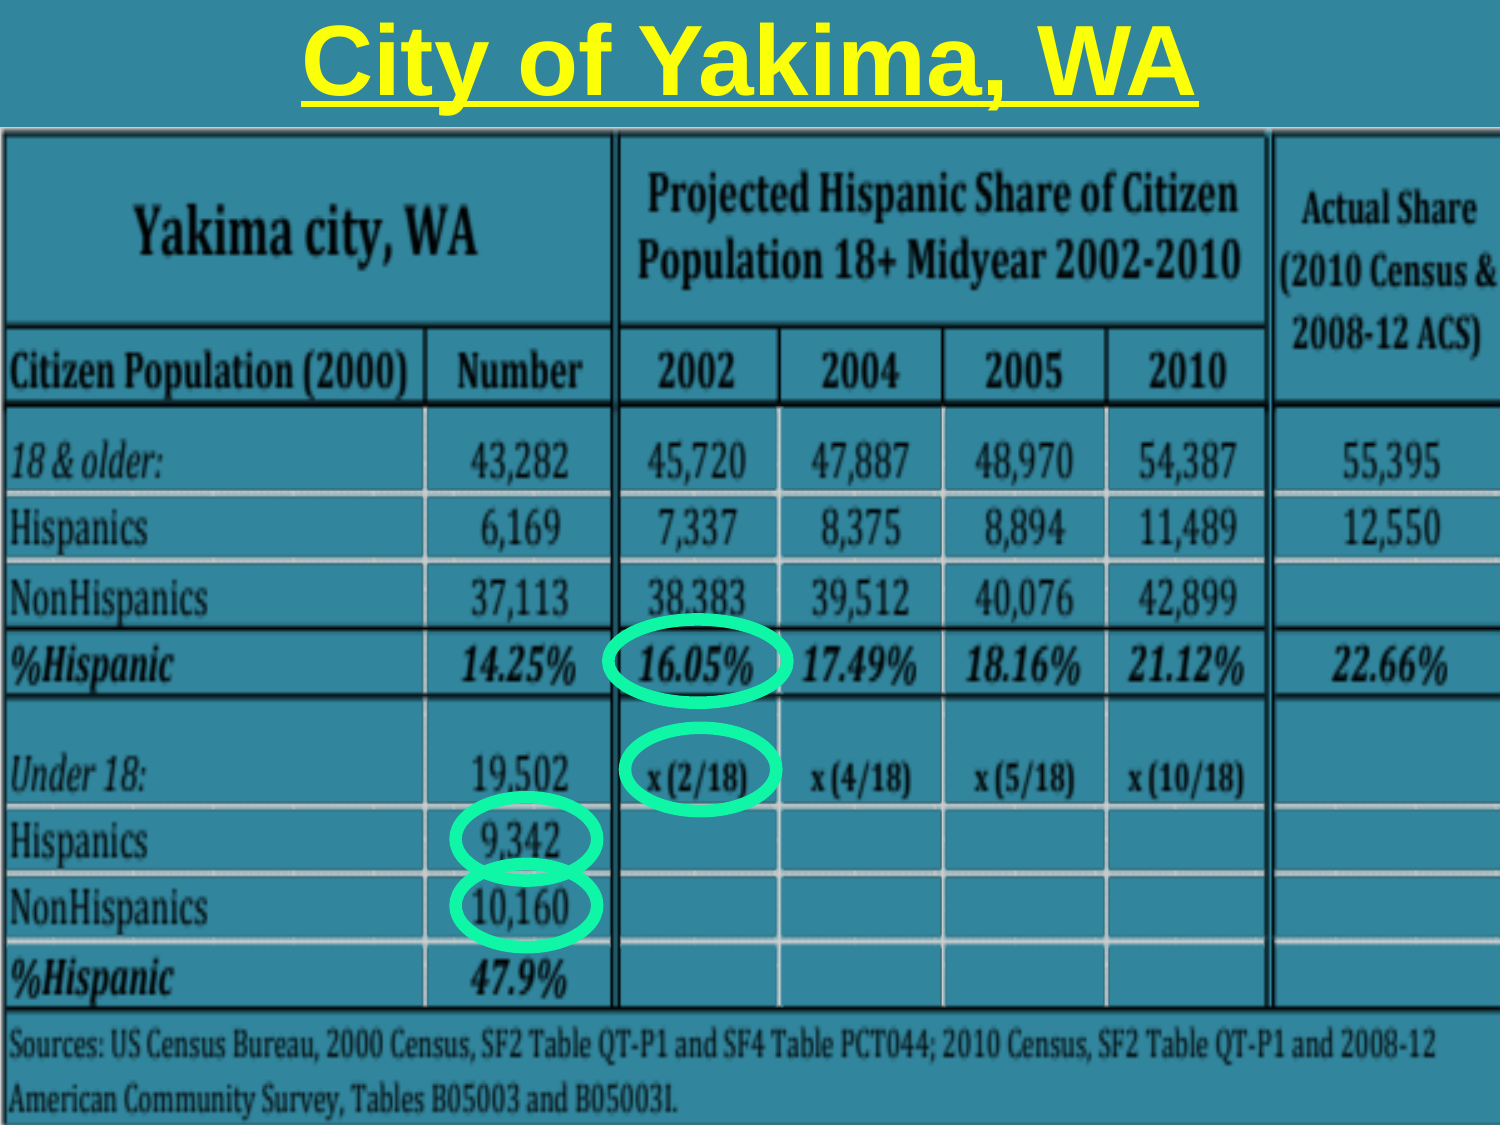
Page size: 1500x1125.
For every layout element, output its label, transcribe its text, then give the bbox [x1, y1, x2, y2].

picture [0, 127, 1500, 1125]
title City of Yakima, WA [75, 0, 1425, 126]
